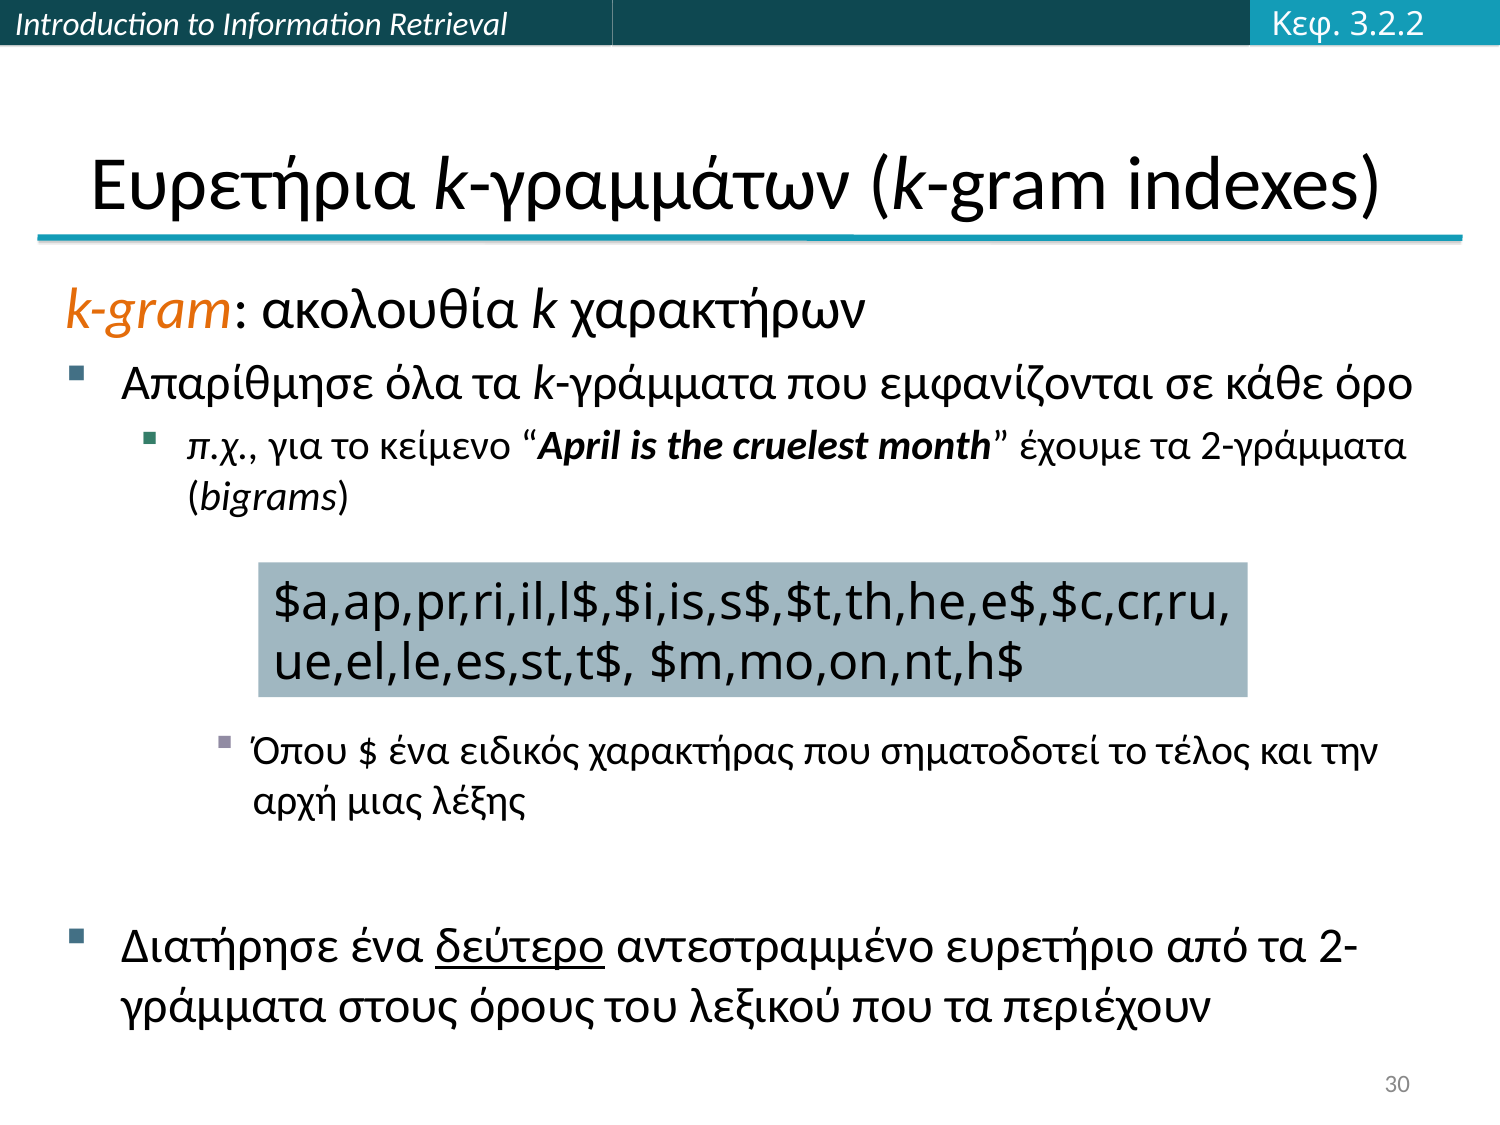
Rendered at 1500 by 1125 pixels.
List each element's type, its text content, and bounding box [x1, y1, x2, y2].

title Ευρετήρια k-γραμμάτων (k-gram indexes) [74, 44, 1426, 233]
slide_number 30 [1074, 1062, 1425, 1103]
text_box $a,ap,pr,ri,il,l$,$i,is,s$,$t,th,he,e$,$c,cr,ru, ue,el,le,es,st,t$, $m,mo,on,nt,h$ [258, 562, 1248, 698]
text_box Κεφ. 3.2.2 [1256, 0, 1440, 50]
list k-gram: ακολουθία k χαρακτήρων Απαρίθμησε όλα τα k-γράμματα που εμφανίζονται σε κάθε όρο π.χ., για το κείμενο “April is the cruelest month” έχουμε τα 2-γράμματα (bigrams) Όπου $ ένα ειδικός χαρακτήρας που σηματοδοτεί το τέλος και την αρχή μιας λέξης Διατήρησε ένα δεύτερο αντεστραμμένο ευρετήριο από τα 2-γράμματα στους όρους του λεξικού που τα περιέχουν [49, 262, 1476, 1063]
